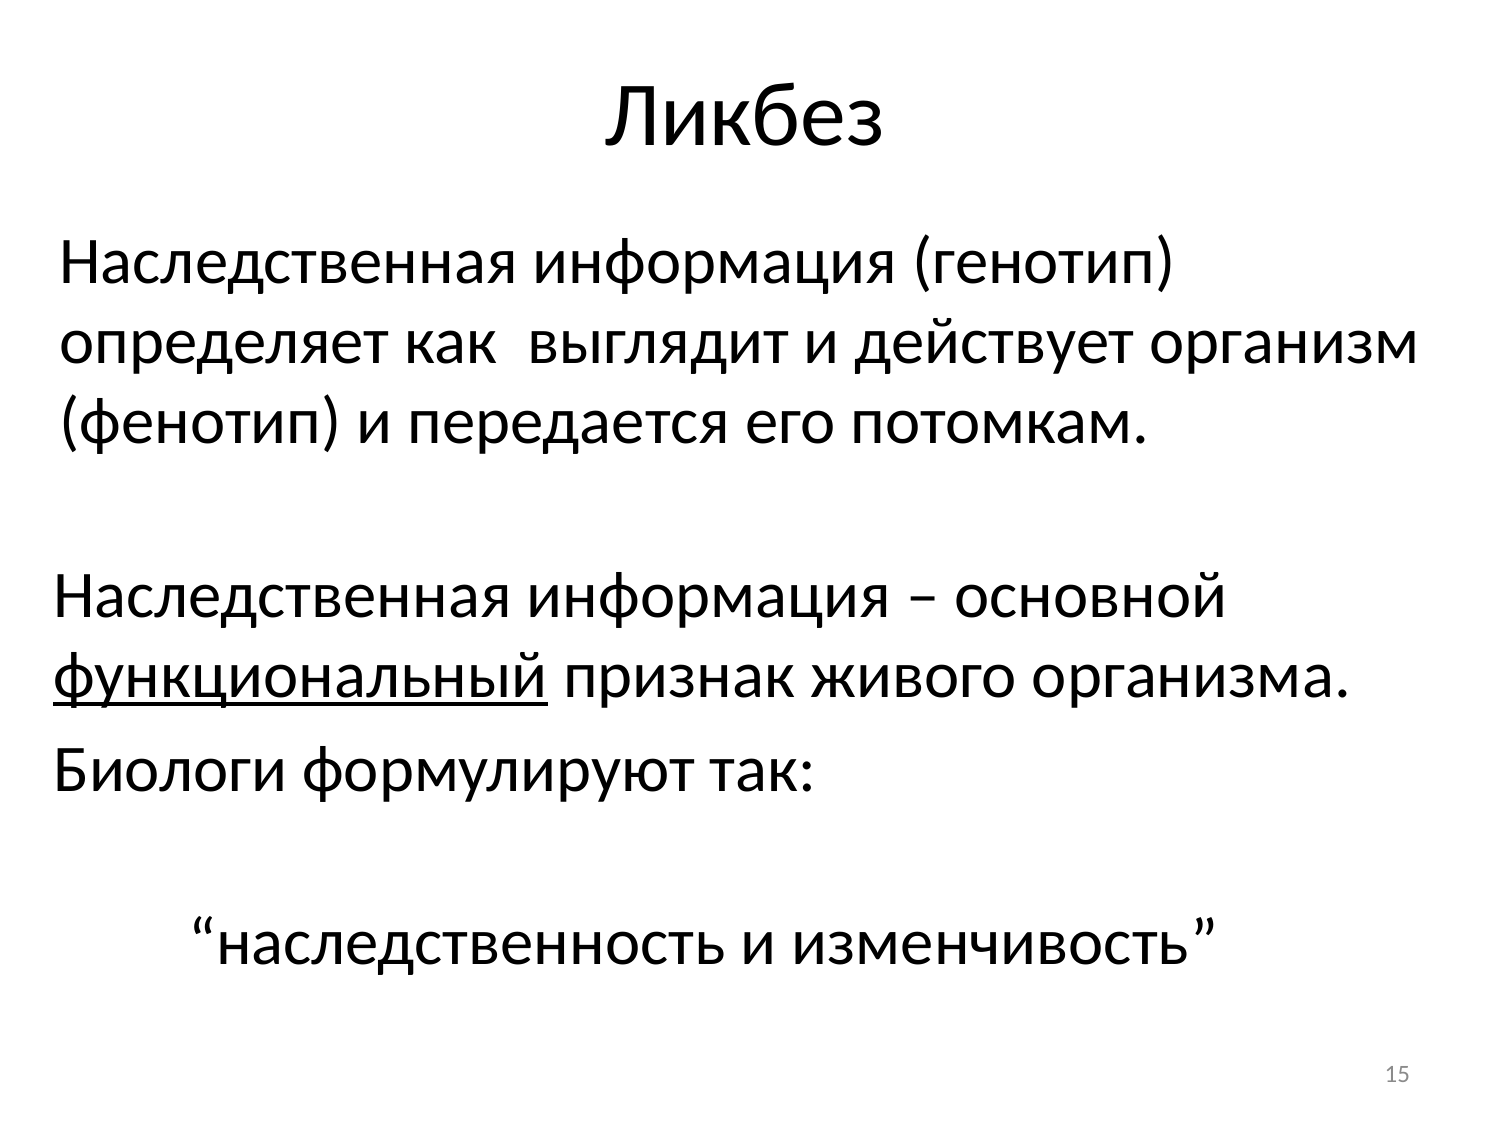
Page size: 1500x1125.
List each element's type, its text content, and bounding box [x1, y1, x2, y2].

subtitle Наследственная информация (генотип) определяет как выглядит и действует организм (фенотип) и передается его потомкам. [44, 209, 1462, 471]
title Ликбез [28, 33, 1462, 185]
slide_number 15 [1074, 1042, 1425, 1103]
text_box Наследственная информация – основной функциональный признак живого организма. Биологи формулируют так: “наследственность и изменчивость” [38, 543, 1450, 972]
